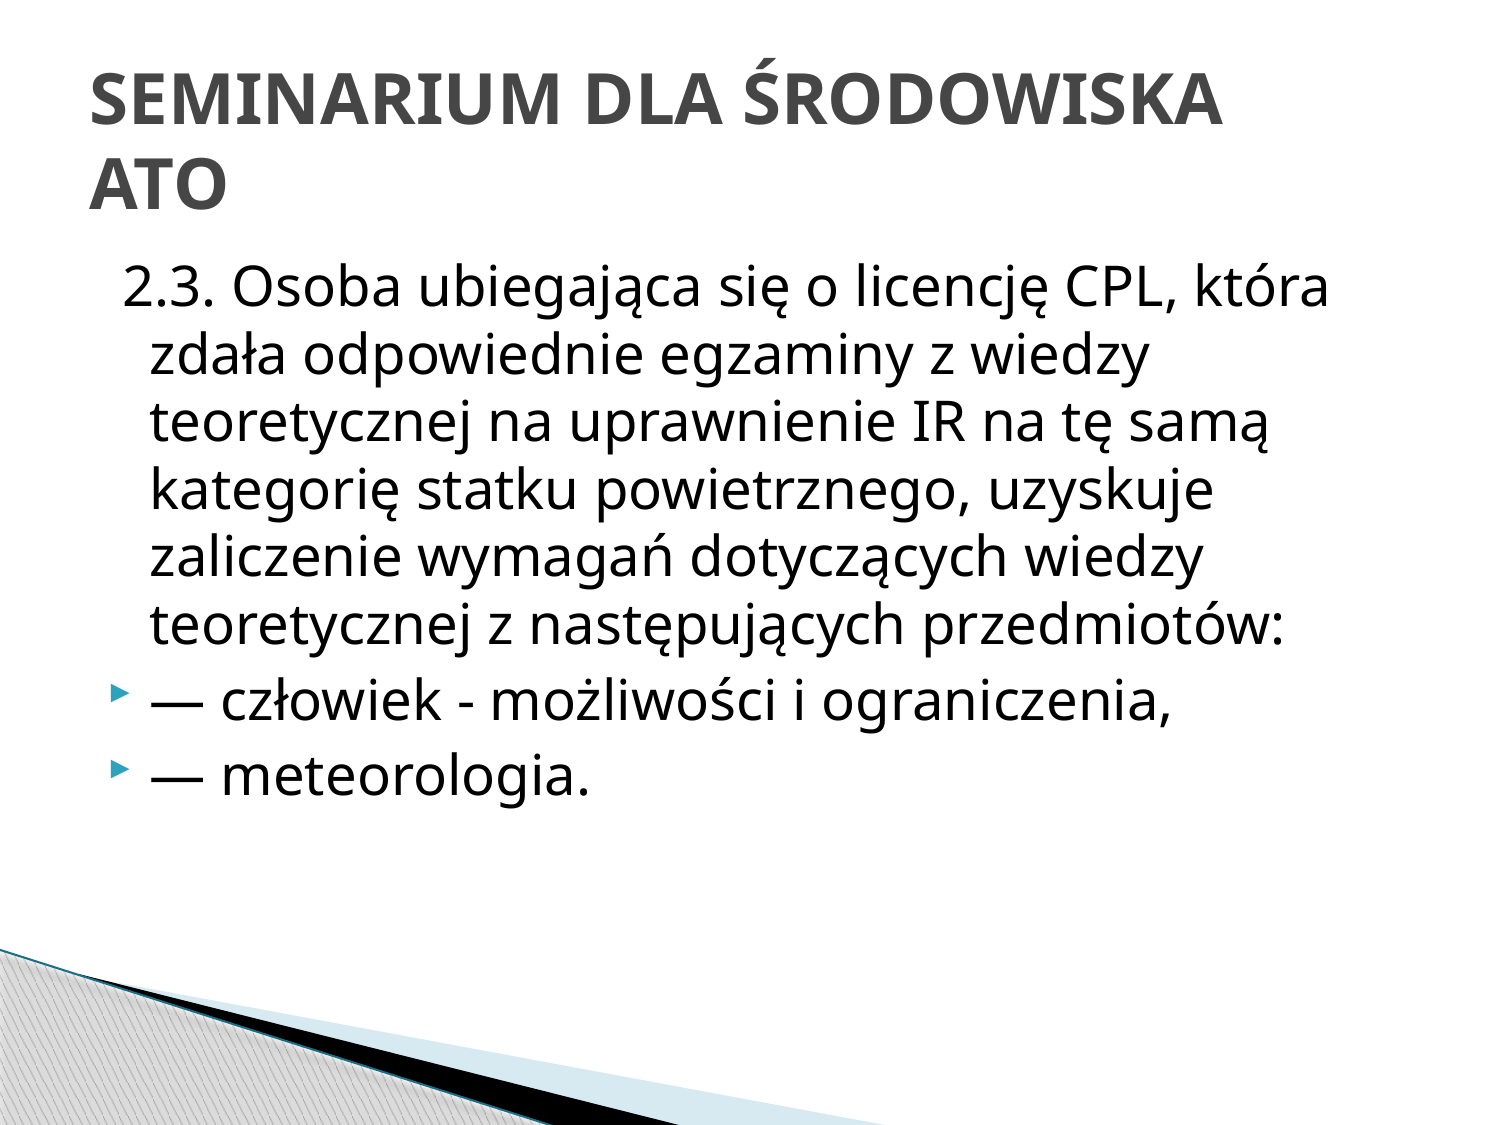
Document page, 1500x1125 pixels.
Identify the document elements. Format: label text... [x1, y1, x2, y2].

list 2.3. Osoba ubiegająca się o licencję CPL, która zdała odpowiednie egzaminy z wiedzy teoretycznej na uprawnienie IR na tę samą kategorię statku powietrznego, uzyskuje zaliczenie wymagań dotyczących wiedzy teoretycznej z następujących przedmiotów: — człowiek - możliwości i ograniczenia, — meteorologia. [75, 243, 1425, 986]
title SEMINARIUM DLA ŚRODOWISKA ATO [75, 45, 1425, 233]
